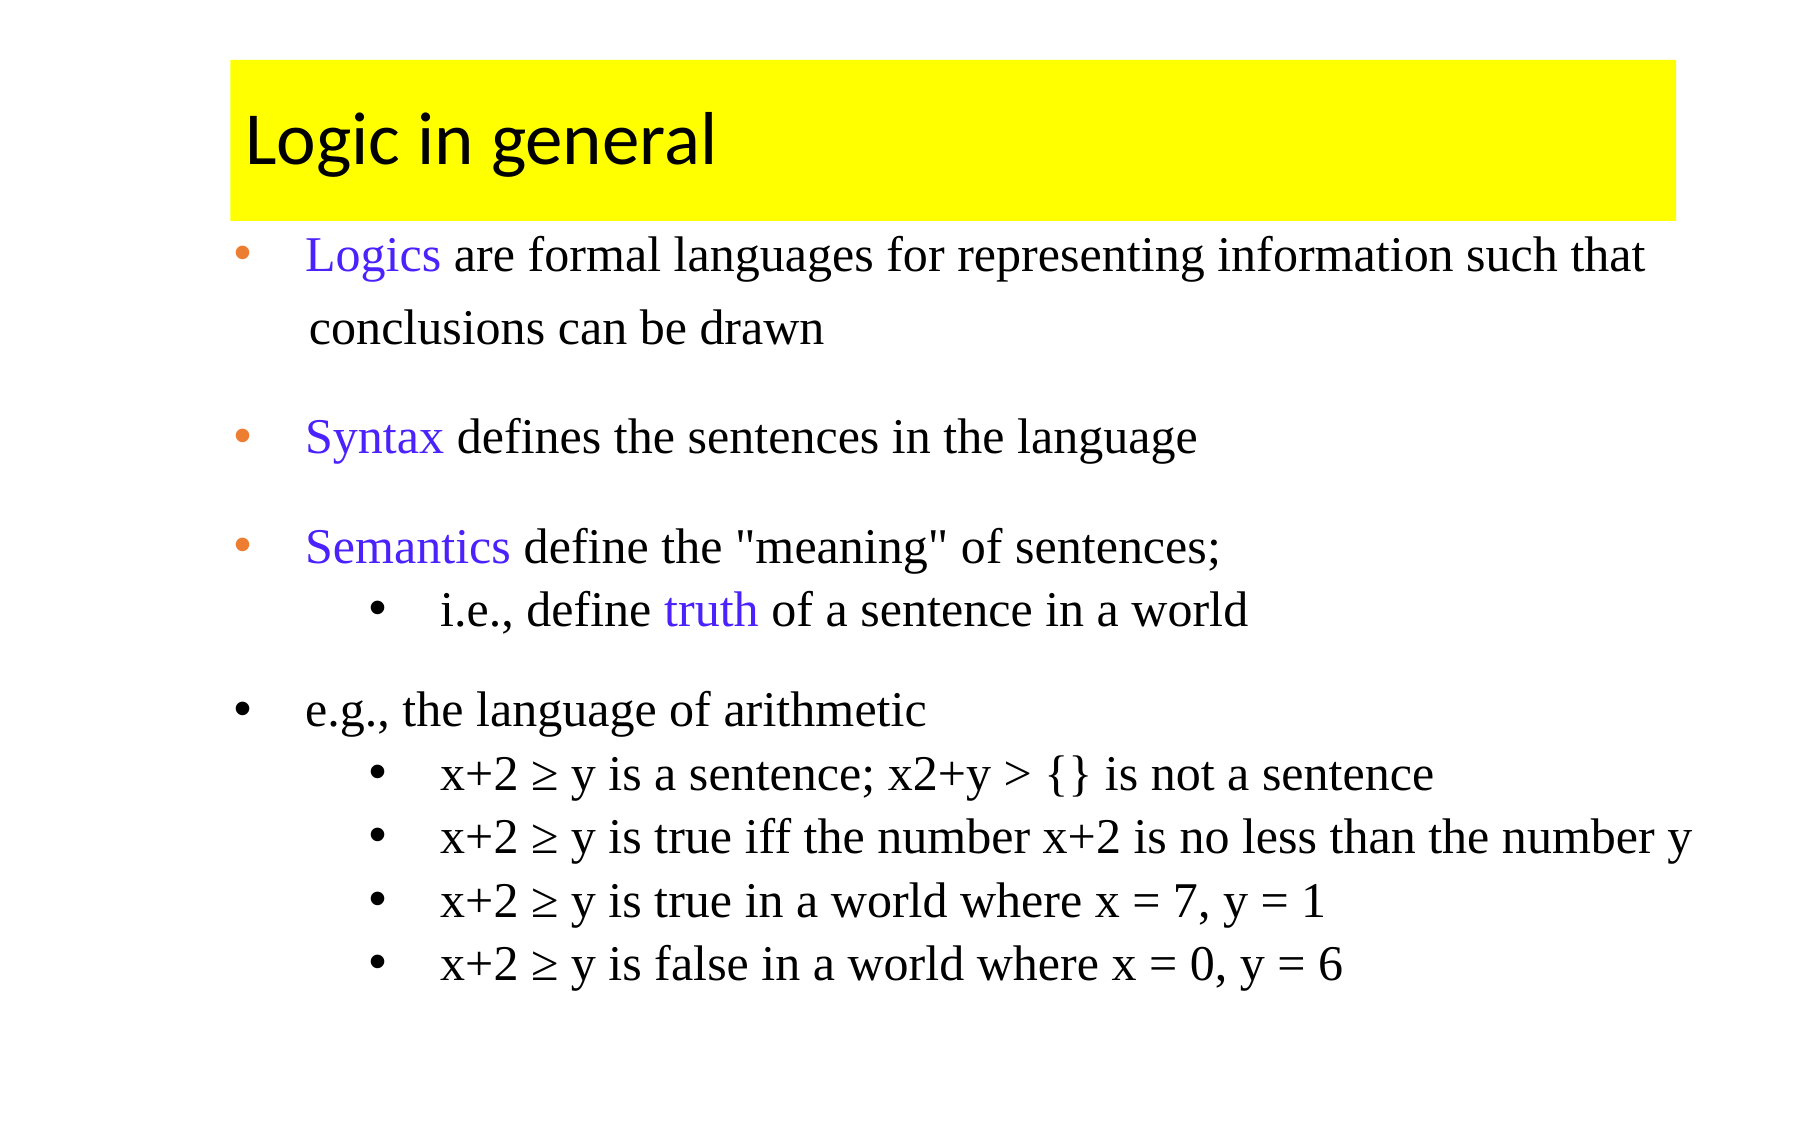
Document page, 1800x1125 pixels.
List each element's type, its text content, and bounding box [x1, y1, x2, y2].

list Logics are formal languages for representing information such that conclusions can be drawn Syntax defines the sentences in the language Semantics define the "meaning" of sentences; i.e., define truth of a sentence in a world e.g., the language of arithmetic x+2 ≥ y is a sentence; x2+y > {} is not a sentence x+2 ≥ y is true iff the number x+2 is no less than the number y x+2 ≥ y is true in a world where x = 7, y = 1 x+2 ≥ y is false in a world where x = 0, y = 6 [218, 221, 1772, 1031]
title Logic in general [230, 59, 1677, 221]
